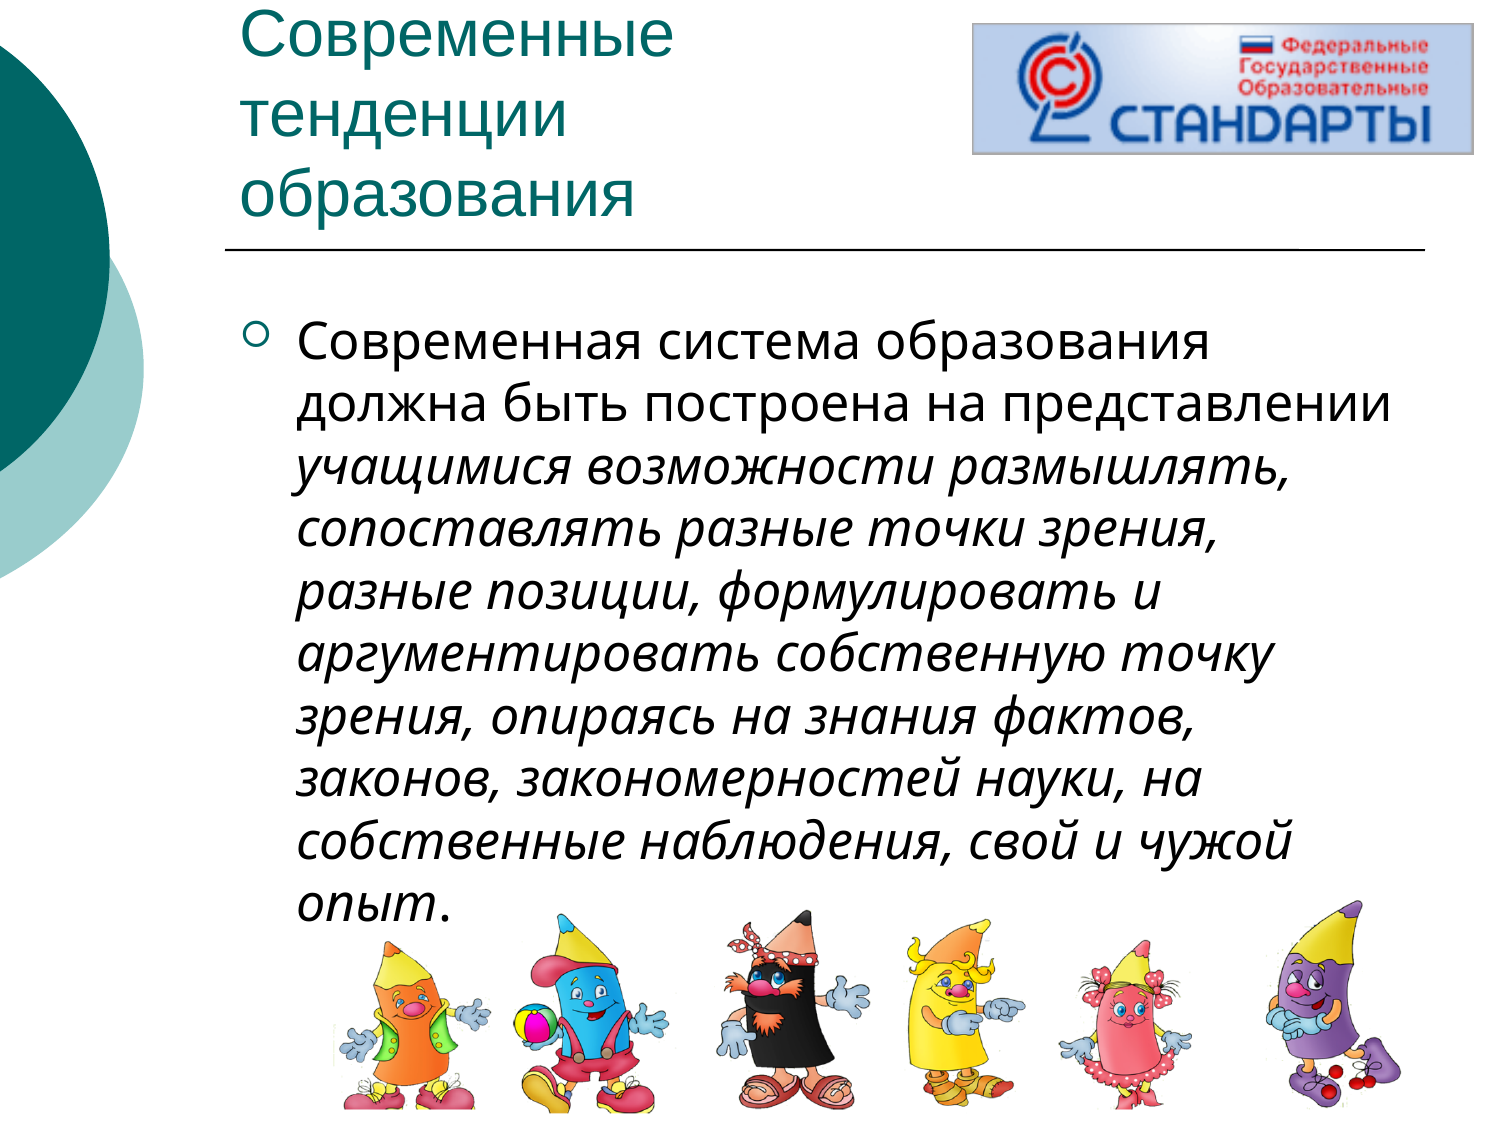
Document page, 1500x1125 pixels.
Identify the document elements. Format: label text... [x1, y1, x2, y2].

picture [234, 706, 1500, 1125]
title Современные тенденции образования [224, 49, 973, 238]
picture [972, 23, 1475, 155]
list Современная система образования должна быть построена на представлении учащимися возможности размышлять, сопоставлять разные точки зрения, разные позиции, формулировать и аргументировать собственную точку зрения, опираясь на знания фактов, законов, закономерностей науки, на собственные наблюдения, свой и чужой опыт. [224, 299, 1425, 975]
